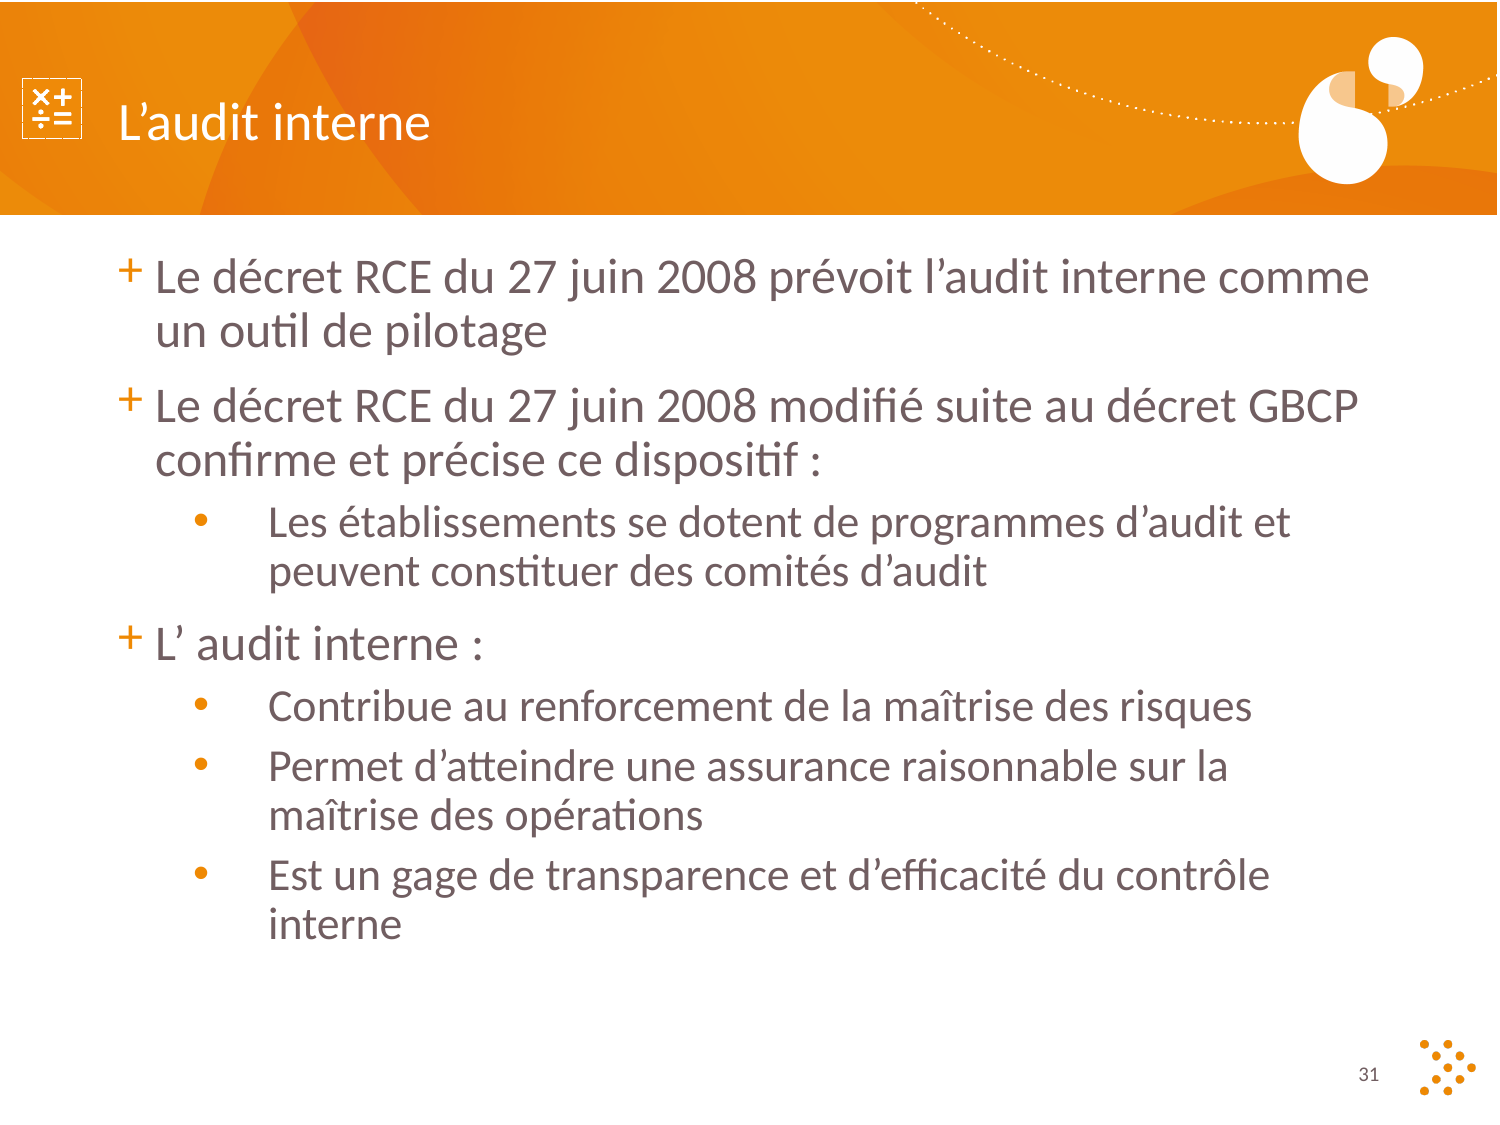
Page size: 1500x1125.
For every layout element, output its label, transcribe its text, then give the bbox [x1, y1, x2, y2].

list Le décret RCE du 27 juin 2008 prévoit l’audit interne comme un outil de pilotage Le décret RCE du 27 juin 2008 modifié suite au décret GBCP confirme et précise ce dispositif : Les établissements se dotent de programmes d’audit et peuvent constituer des comités d’audit L’ audit interne : Contribue au renforcement de la maîtrise des risques Permet d’atteindre une assurance raisonnable sur la maîtrise des opérations Est un gage de transparence et d’efficacité du contrôle interne [103, 243, 1397, 1014]
picture [1397, 1013, 1497, 1120]
slide_number 31 [1313, 1042, 1395, 1103]
title L’audit interne [103, 30, 1286, 215]
picture [0, 2, 1500, 215]
